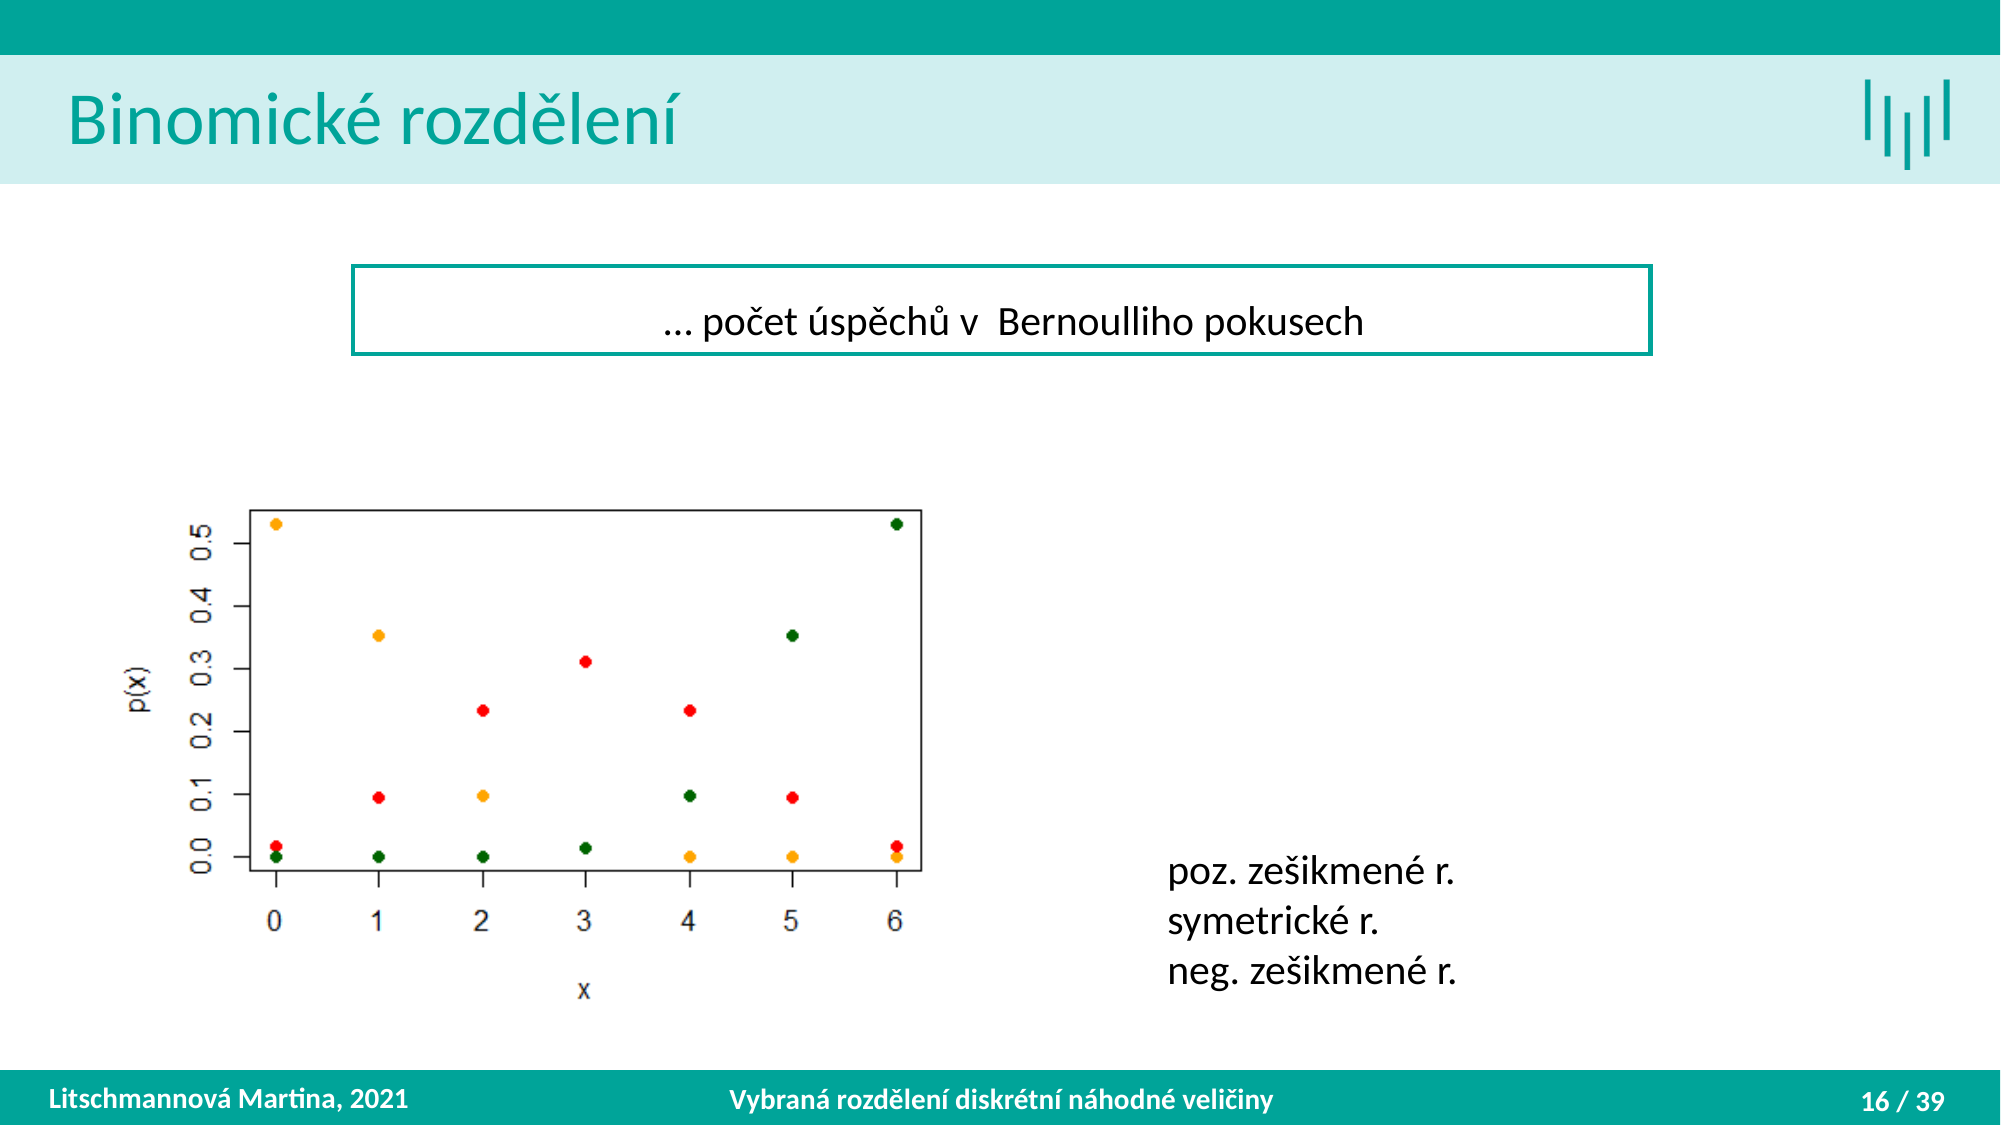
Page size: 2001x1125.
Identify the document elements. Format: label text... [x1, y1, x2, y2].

picture [114, 498, 944, 1014]
picture [1852, 69, 1960, 178]
text_box [352, 265, 1651, 355]
slide_number Litschmannová Martina, 2021 [33, 1070, 484, 1124]
list Binomické rozdělení [52, 59, 1835, 181]
footer Vybraná rozdělení diskrétní náhodné veličiny [664, 1070, 1340, 1125]
slide_number 16 / 39 [1509, 1072, 1960, 1125]
